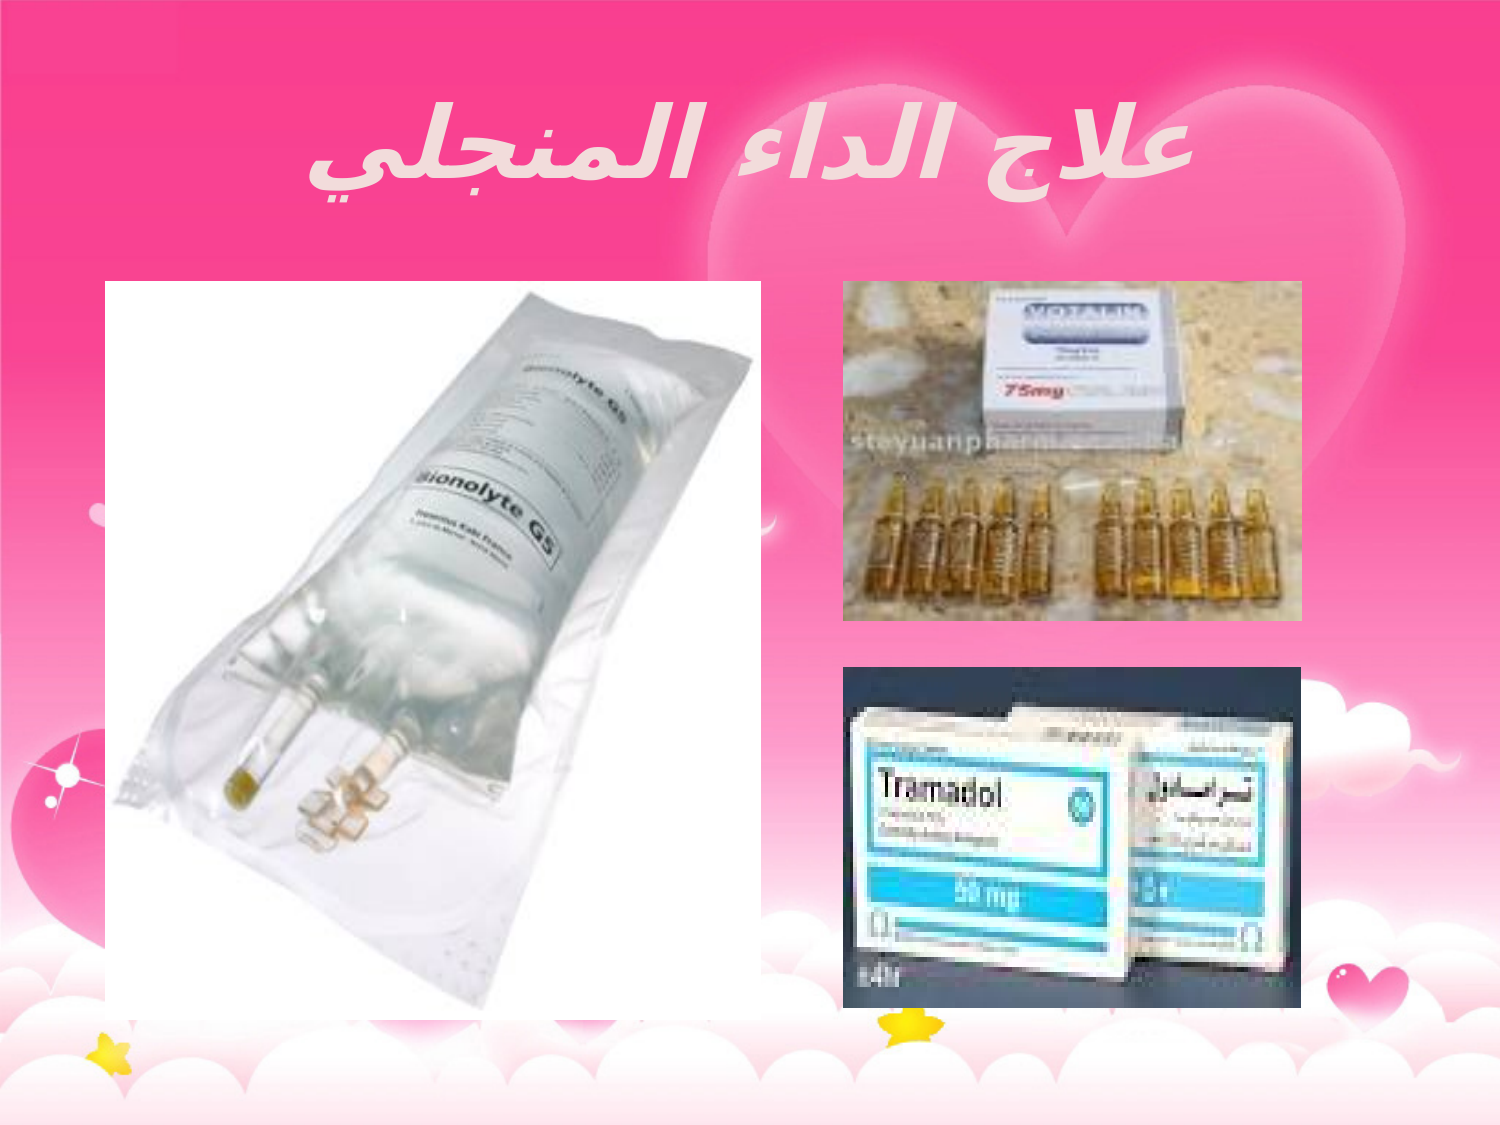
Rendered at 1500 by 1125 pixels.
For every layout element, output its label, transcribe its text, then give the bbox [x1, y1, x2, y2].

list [105, 280, 761, 1020]
title علاج الداء المنجلي [75, 45, 1425, 233]
picture [0, 0, 1500, 1125]
